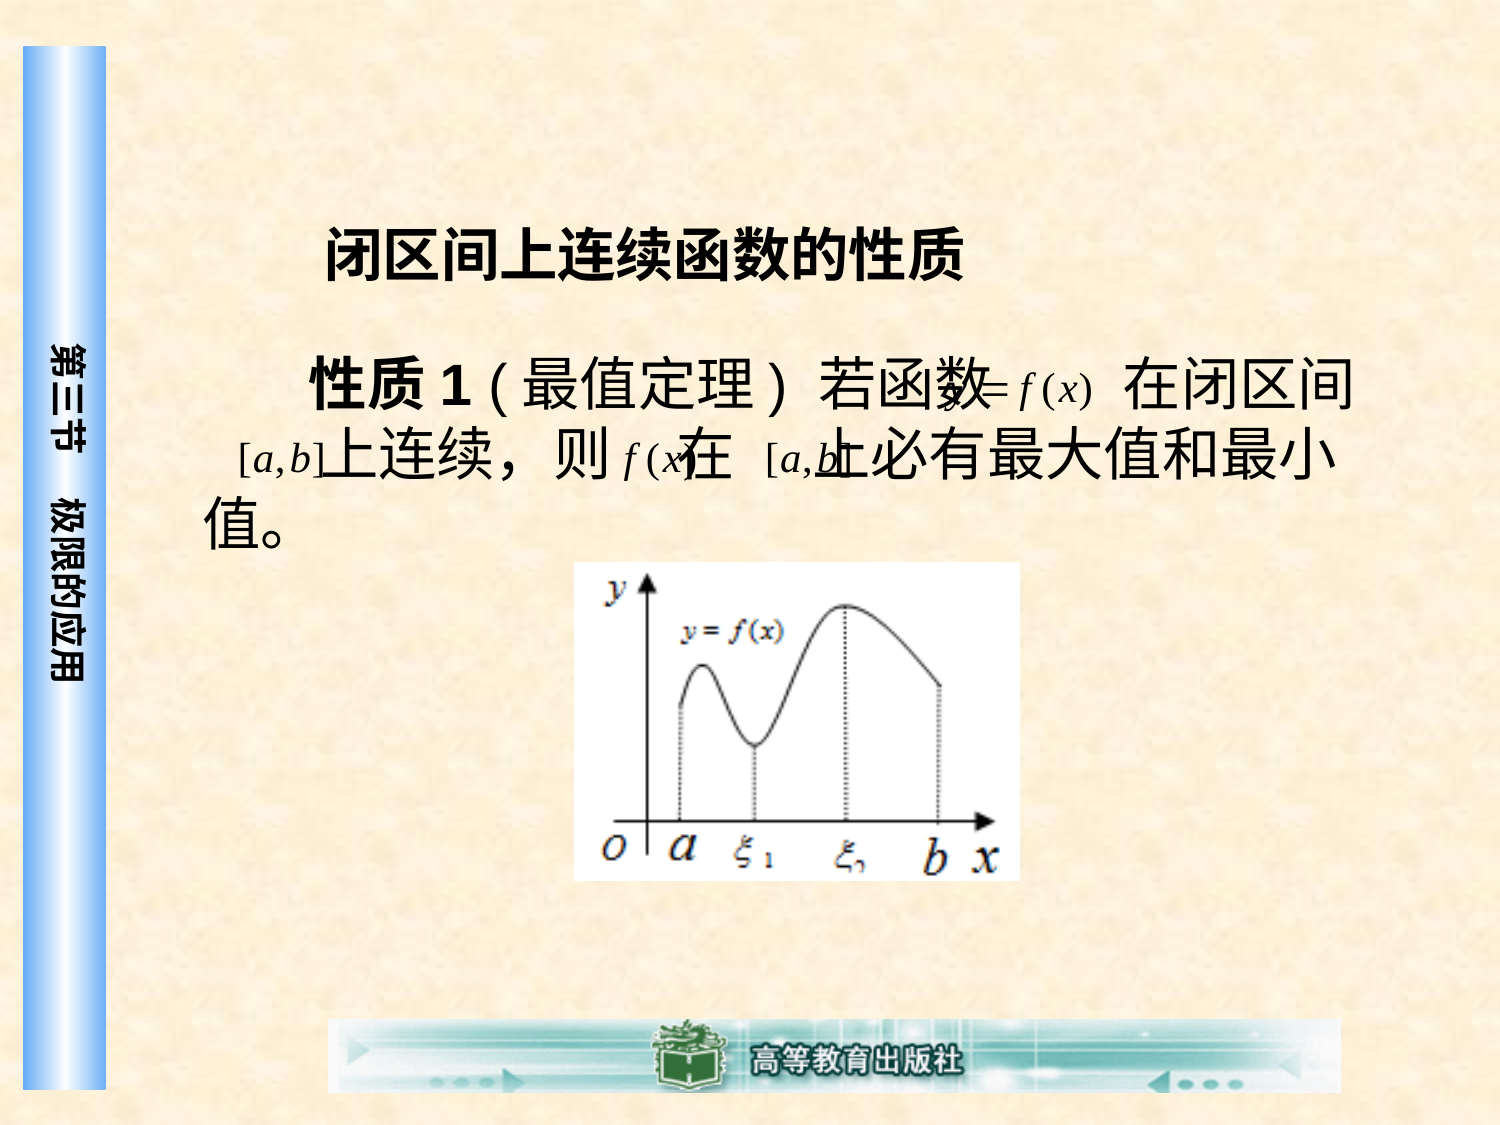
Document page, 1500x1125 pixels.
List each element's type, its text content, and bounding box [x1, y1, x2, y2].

text_box [23, 46, 106, 1090]
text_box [761, 433, 859, 491]
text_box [234, 433, 332, 491]
text_box 性质1 (最值定理) 若函数 在闭区间 上连续，则 在 上必有最大值和最小值。 [187, 339, 1418, 565]
text_box 闭区间上连续函数的性质 [309, 210, 981, 296]
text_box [609, 433, 706, 490]
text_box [937, 363, 1102, 421]
text_box 第三节 极限的应用 [23, 328, 100, 739]
picture [0, 1, 1500, 1125]
